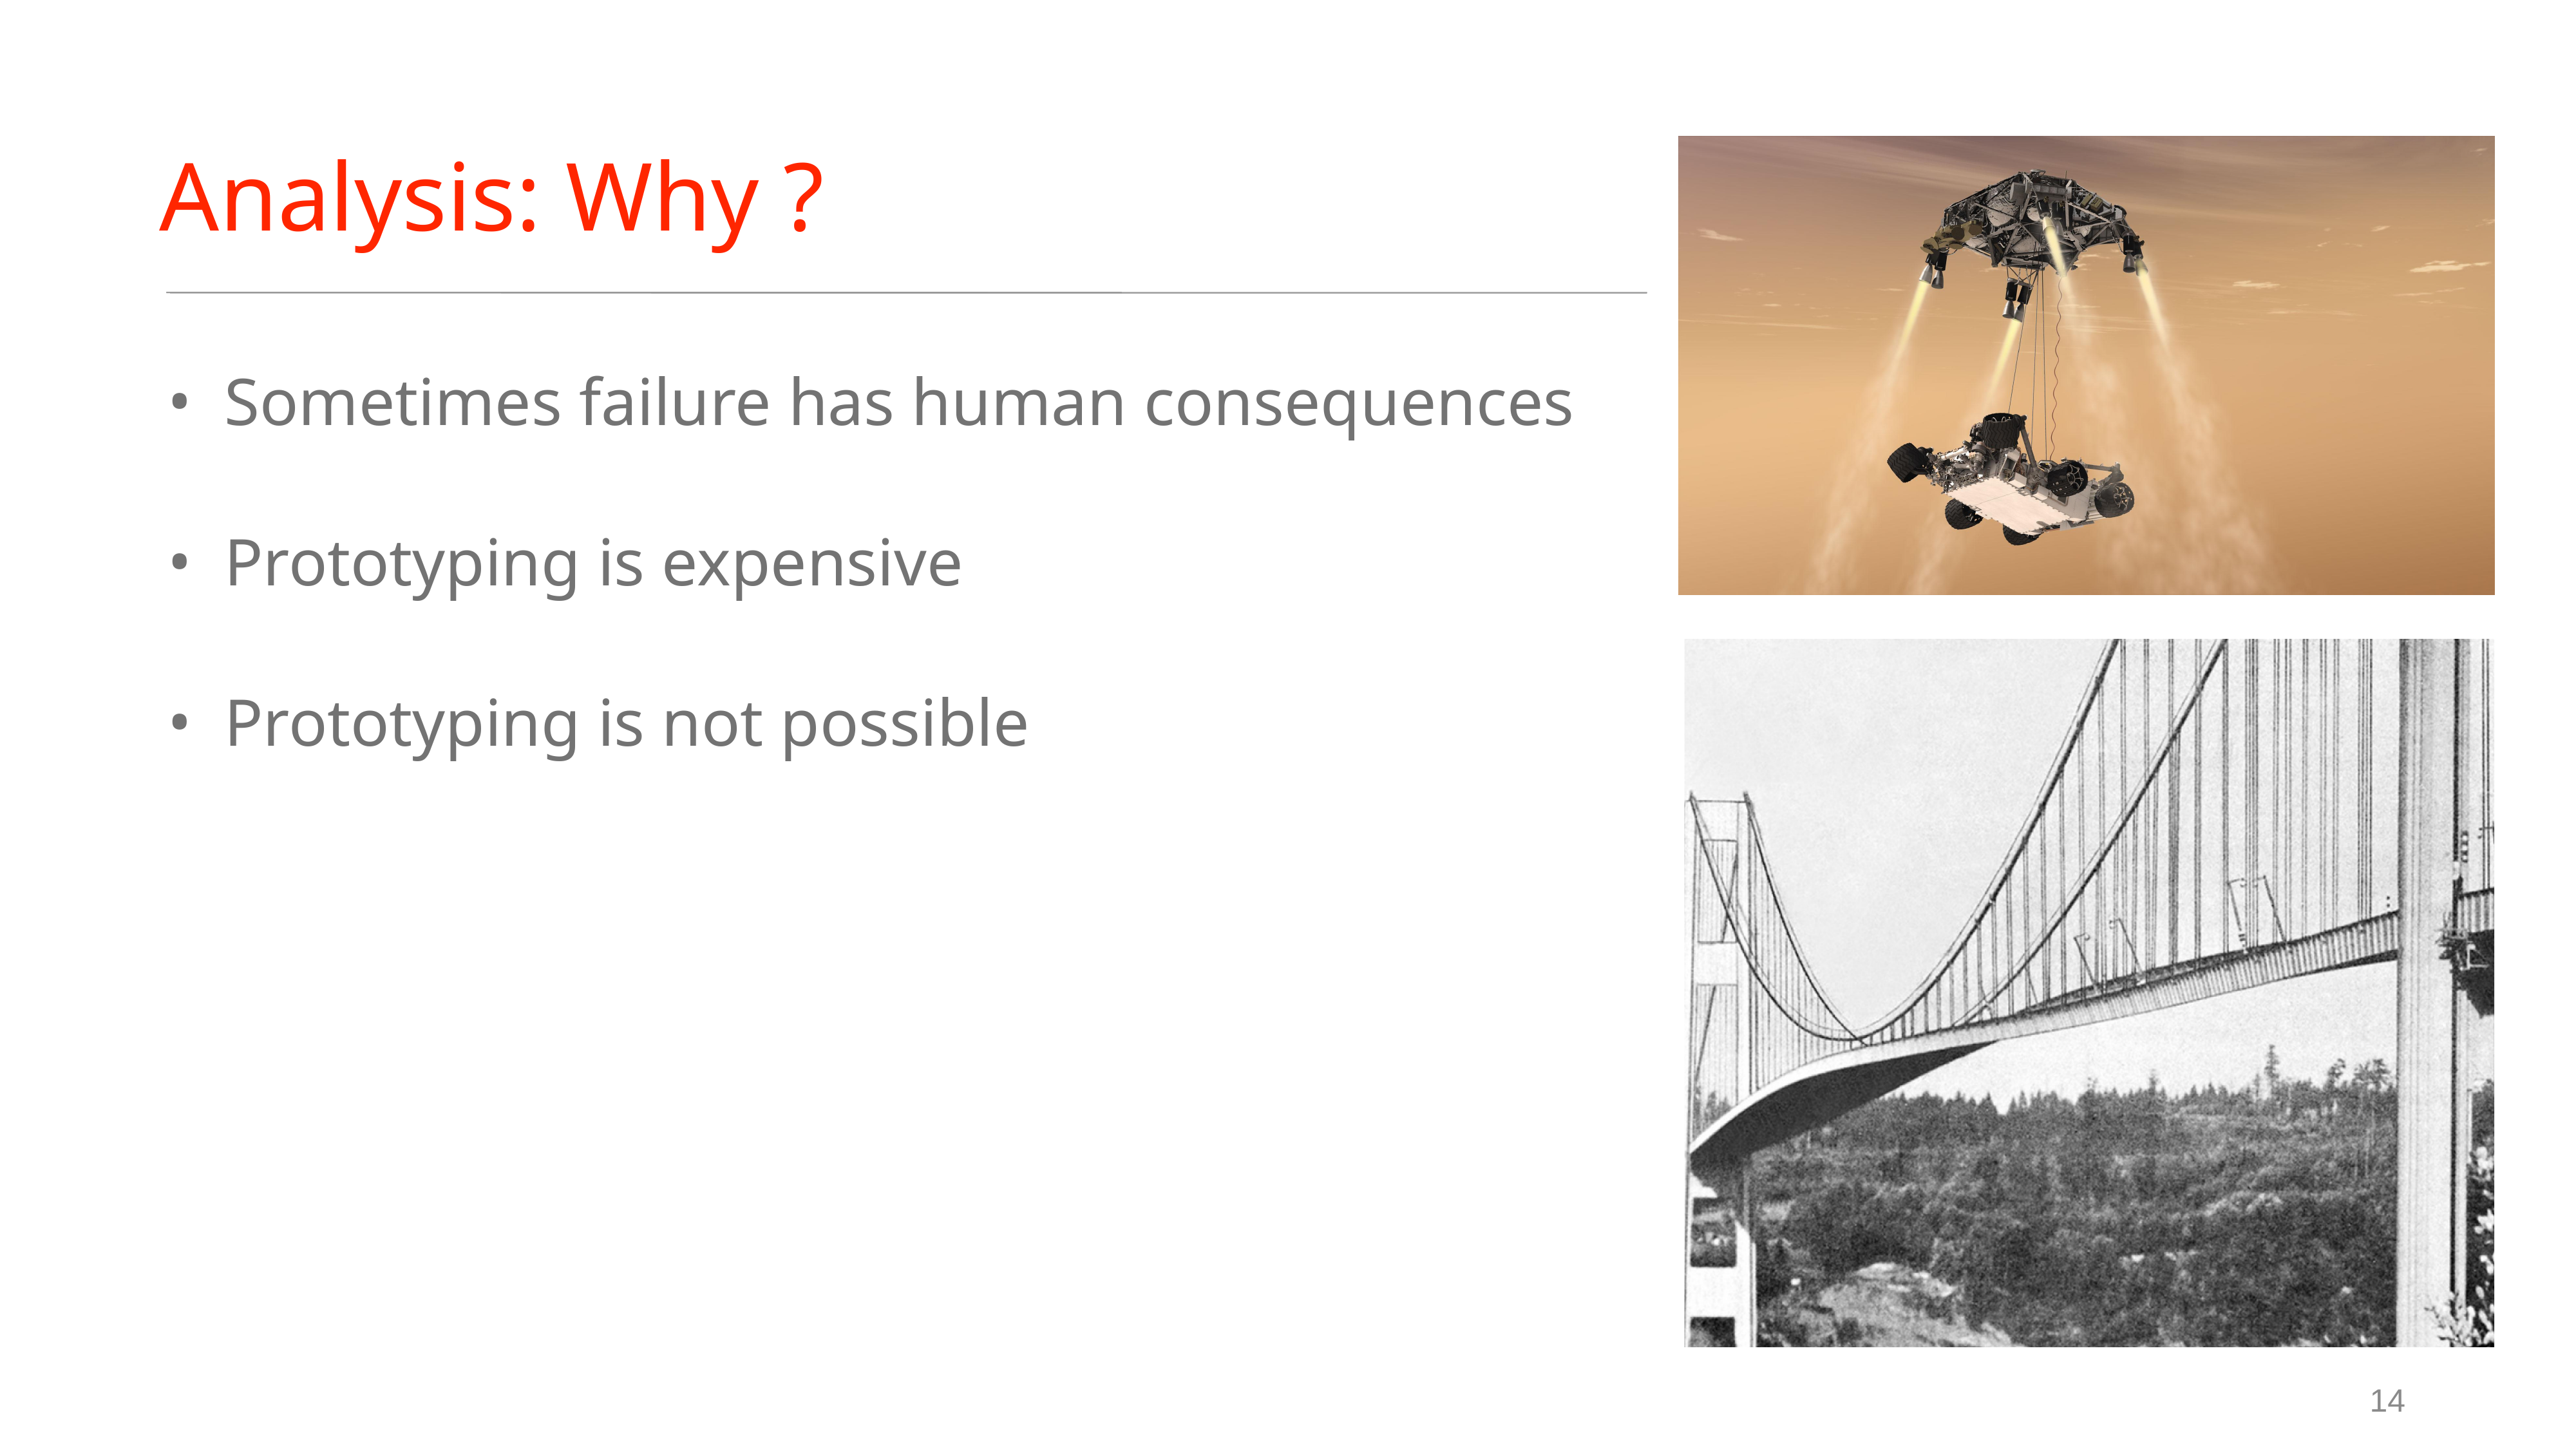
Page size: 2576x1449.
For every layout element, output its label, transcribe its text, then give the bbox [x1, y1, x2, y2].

picture [1678, 135, 2495, 595]
list Sometimes failure has human consequences Prototyping is expensive Prototyping is not possible [160, 354, 1659, 1347]
picture [1684, 639, 2495, 1347]
title Analysis: Why ? [152, 0, 2489, 257]
slide_number 14 [2319, 1350, 2415, 1449]
